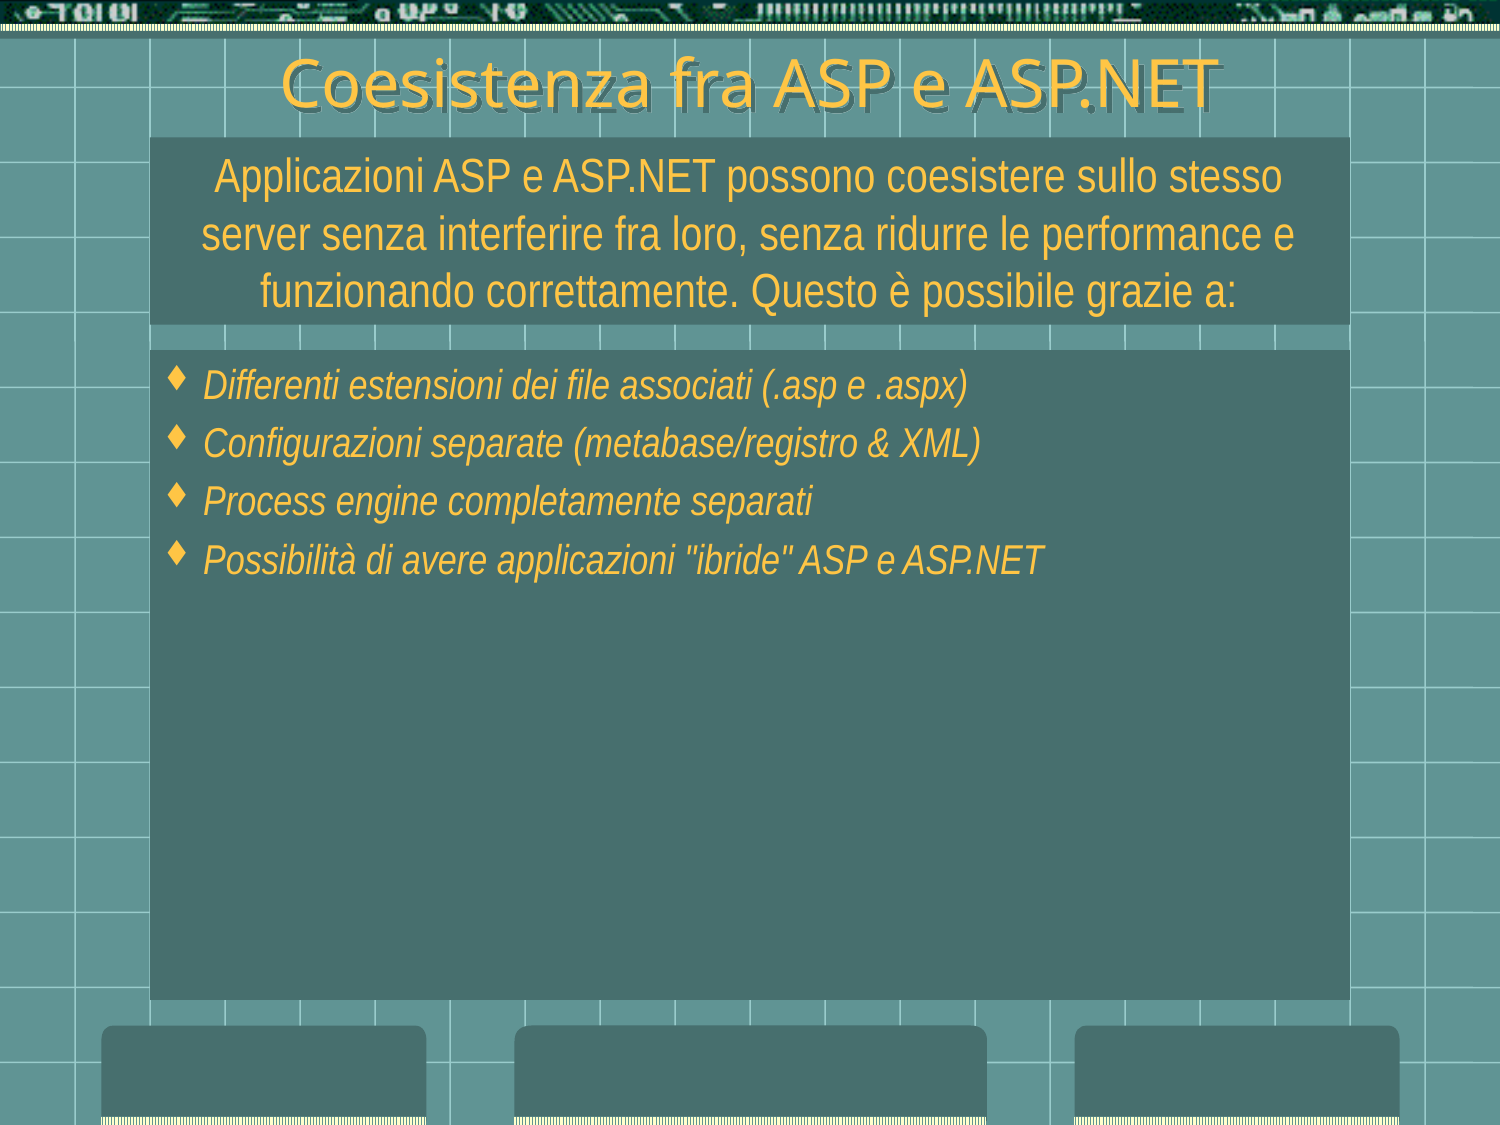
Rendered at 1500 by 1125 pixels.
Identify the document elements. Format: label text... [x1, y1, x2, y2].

text_box Applicazioni ASP e ASP.NET possono coesistere sullo stesso server senza interferire fra loro, senza ridurre le performance e funzionando correttamente. Questo è possibile grazie a: [149, 137, 1350, 325]
list Differenti estensioni dei file associati (.asp e .aspx) Configurazioni separate (metabase/registro & XML) Process engine completamente separati Possibilità di avere applicazioni "ibride" ASP e ASP.NET [150, 350, 1350, 1000]
title Coesistenza fra ASP e ASP.NET [112, 37, 1388, 125]
picture [0, 0, 1500, 23]
